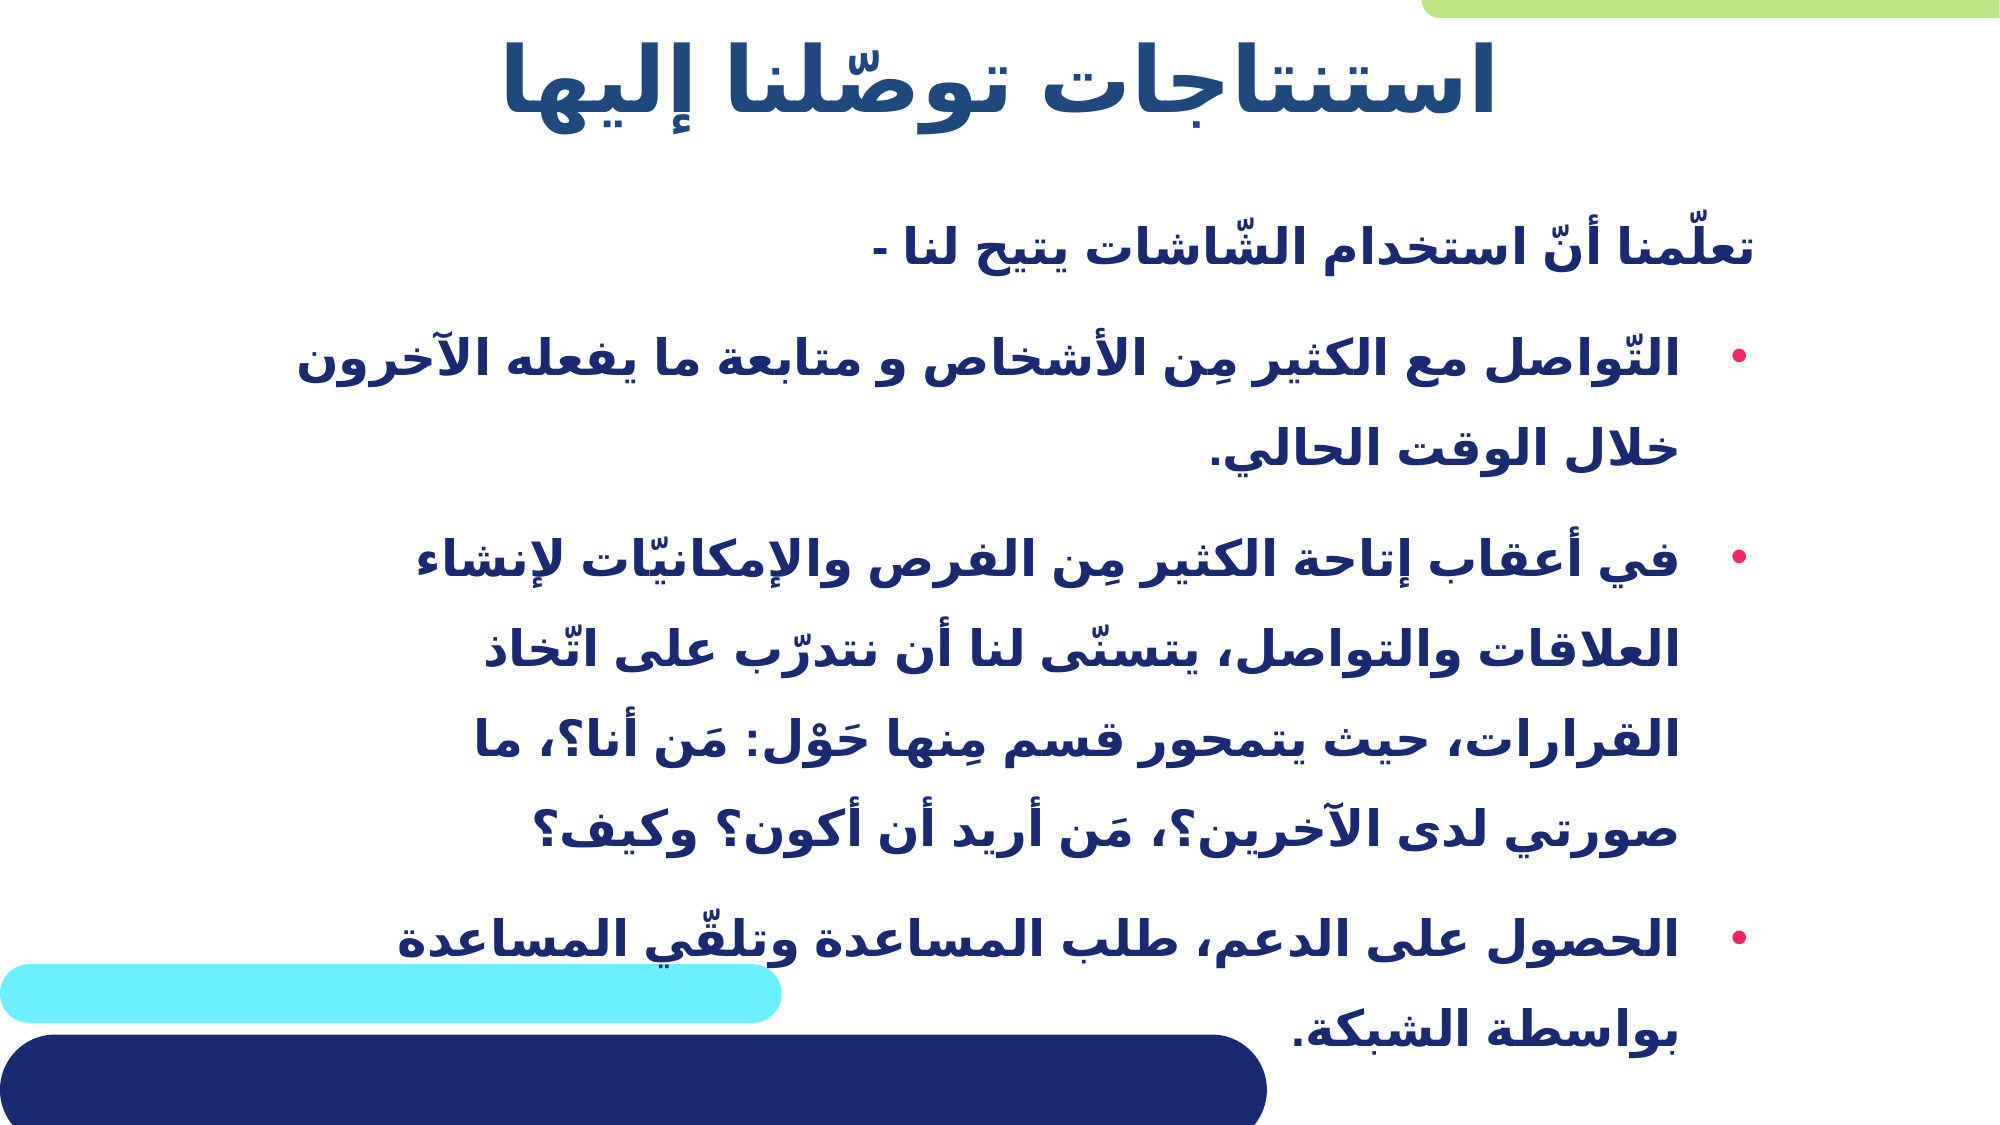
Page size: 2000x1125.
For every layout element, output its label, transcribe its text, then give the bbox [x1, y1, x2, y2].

title استنتاجات توصّلنا إليها [84, 16, 1916, 135]
text_box تعلّمنا أنّ استخدام الشّاشات يتيح لنا - التّواصل مع الكثير مِن الأشخاص و متابعة ما يفعله الآخرون خلال الوقت الحالي. في أعقاب إتاحة الكثير مِن الفرص والإمكانيّات لإنشاء العلاقات والتواصل، يتسنّى لنا أن نتدرّب على اتّخاذ القرارات، حيث يتمحور قسم مِنها حَوْل: مَن أنا؟، ما صورتي لدى الآخرين؟، مَن أريد أن أكون؟ وكيف؟ الحصول على الدعم، طلب المساعدة وتلقّي المساعدة بواسطة الشبكة. [267, 169, 1772, 1125]
